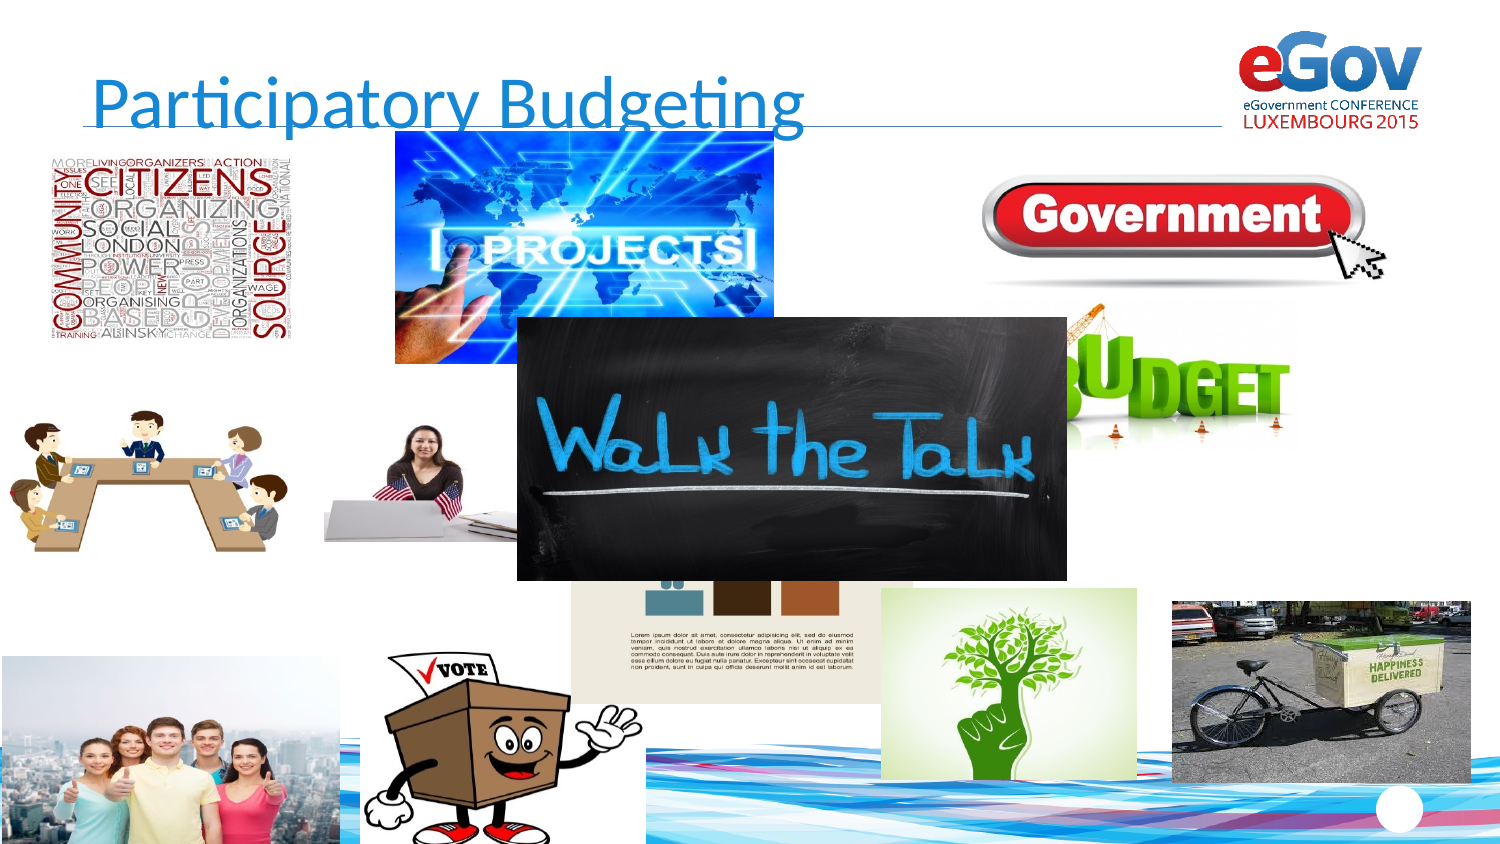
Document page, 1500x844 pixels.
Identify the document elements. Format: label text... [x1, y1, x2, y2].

picture [0, 0, 1500, 844]
title Participatory Budgeting [76, 40, 1427, 157]
